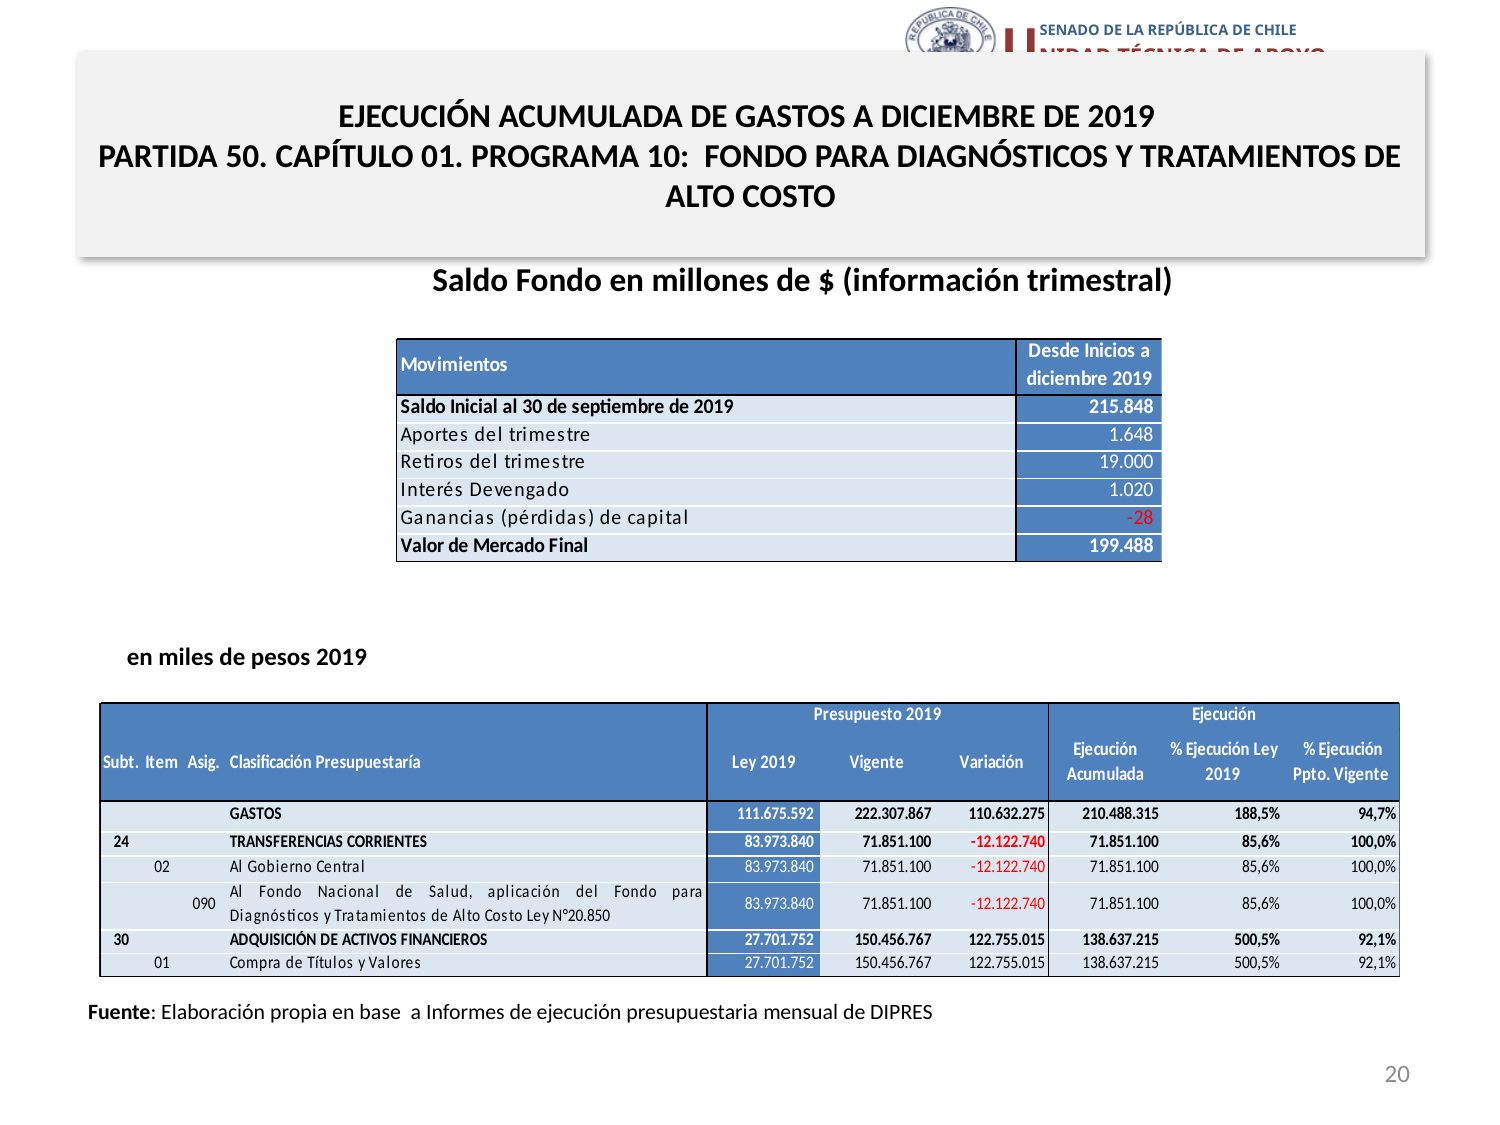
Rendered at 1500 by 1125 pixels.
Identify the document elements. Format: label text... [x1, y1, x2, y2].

text_box en miles de pesos 2019 [112, 633, 1414, 693]
footer Fuente: Elaboración propia en base a Informes de ejecución presupuestaria mensual de DIPRES [73, 990, 1453, 1051]
picture [99, 702, 1401, 979]
slide_number 20 [1074, 1042, 1425, 1103]
text_box Saldo Fondo en millones de $ (información trimestral) [242, 268, 1365, 310]
title EJECUCIÓN ACUMULADA DE GASTOS A DICIEMBRE DE 2019 PARTIDA 50. CAPÍTULO 01. PROGRAMA 10: FONDO PARA DIAGNÓSTICOS Y TRATAMIENTOS DE ALTO COSTO [77, 52, 1425, 257]
picture [905, 7, 998, 52]
picture [395, 338, 1164, 564]
